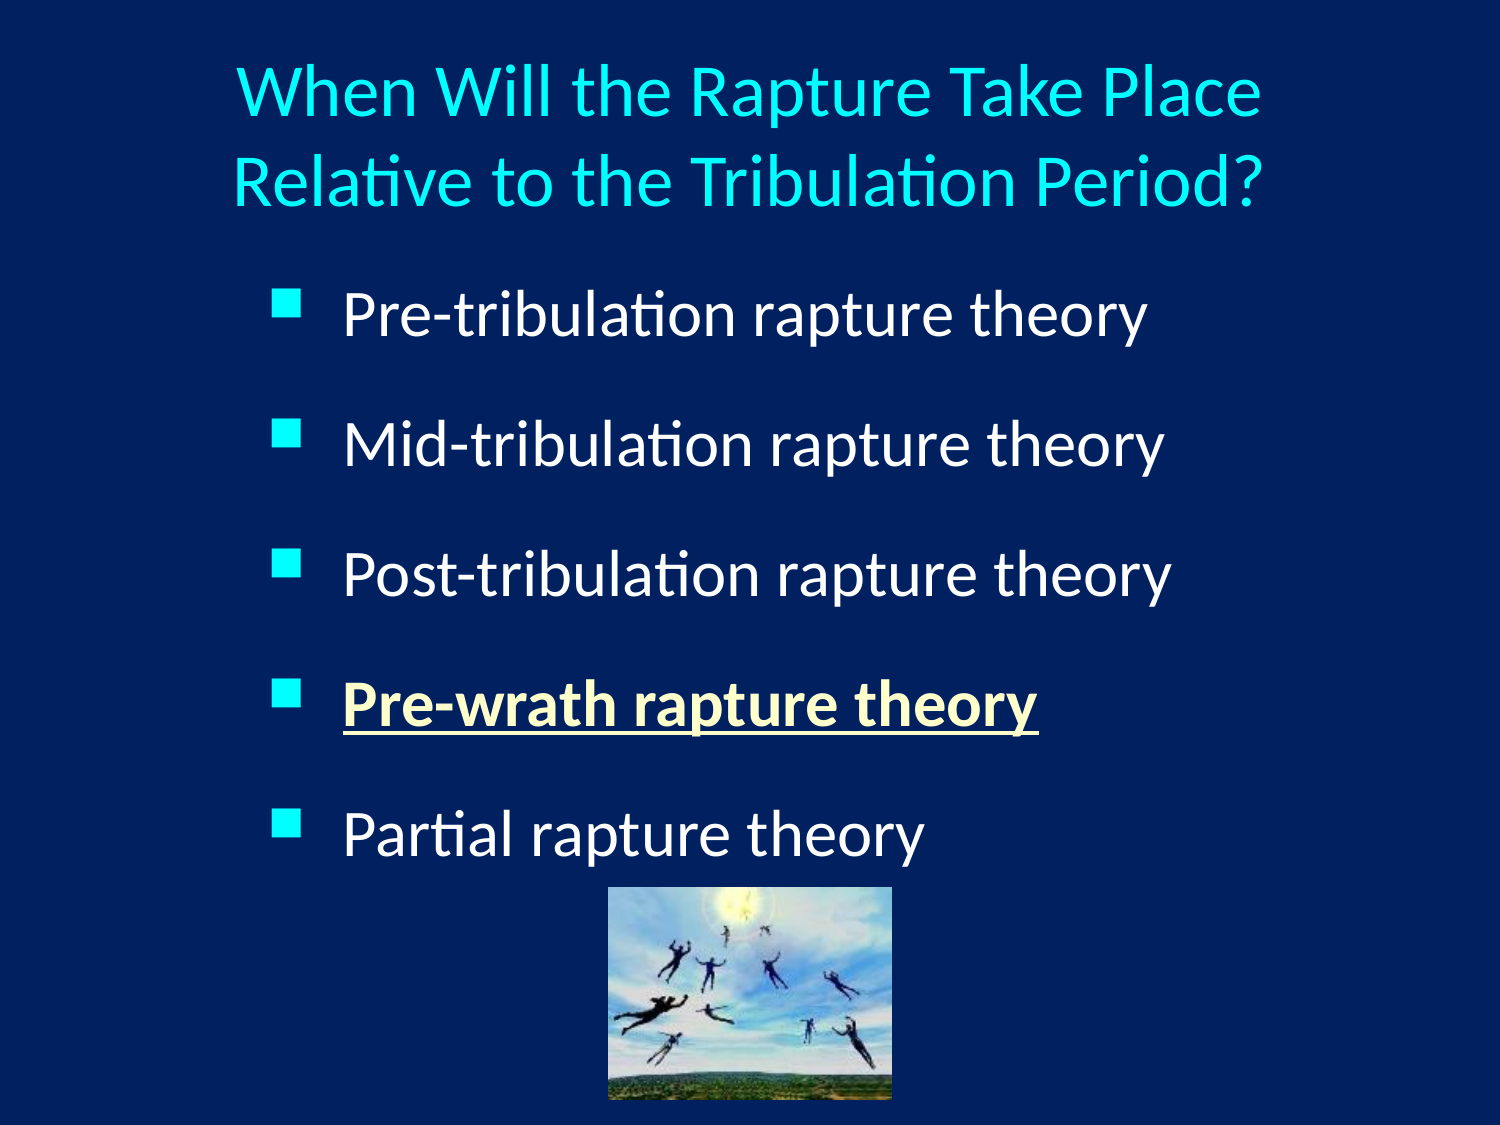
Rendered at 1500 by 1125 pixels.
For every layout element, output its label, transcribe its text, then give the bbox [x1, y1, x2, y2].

title When Will the Rapture Take Place Relative to the Tribulation Period? [112, 37, 1388, 226]
picture [608, 887, 892, 1101]
list Pre-tribulation rapture theory Mid-tribulation rapture theory Post-tribulation rapture theory Pre-wrath rapture theory Partial rapture theory [252, 262, 1248, 788]
